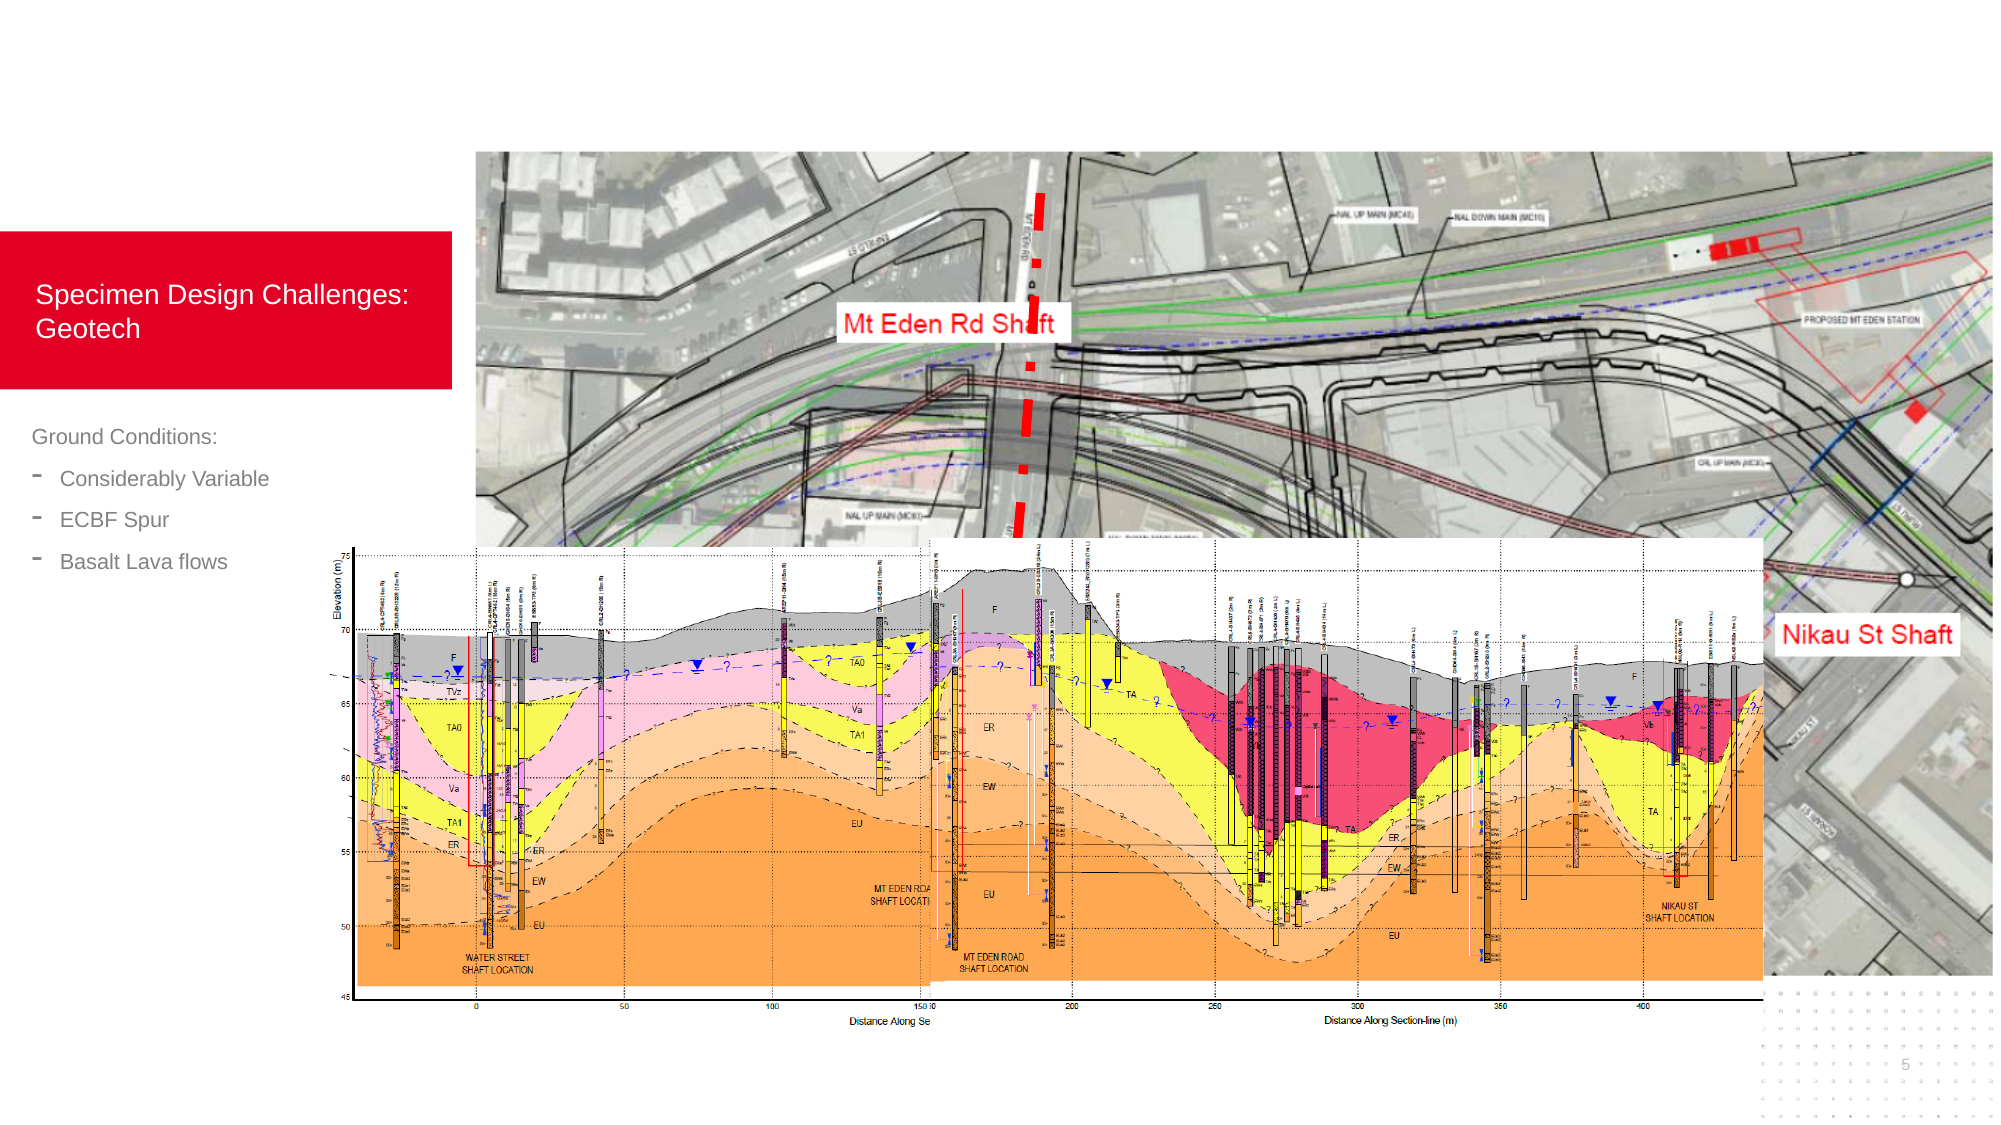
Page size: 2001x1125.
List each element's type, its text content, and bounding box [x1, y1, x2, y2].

slide_number 5 [1829, 1033, 1926, 1094]
list Ground Conditions: Considerably Variable ECBF Spur Basalt Lava flows [16, 415, 452, 868]
title Specimen Design Challenges: Geotech [0, 231, 452, 390]
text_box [317, 538, 1764, 1039]
picture [469, 142, 2000, 983]
